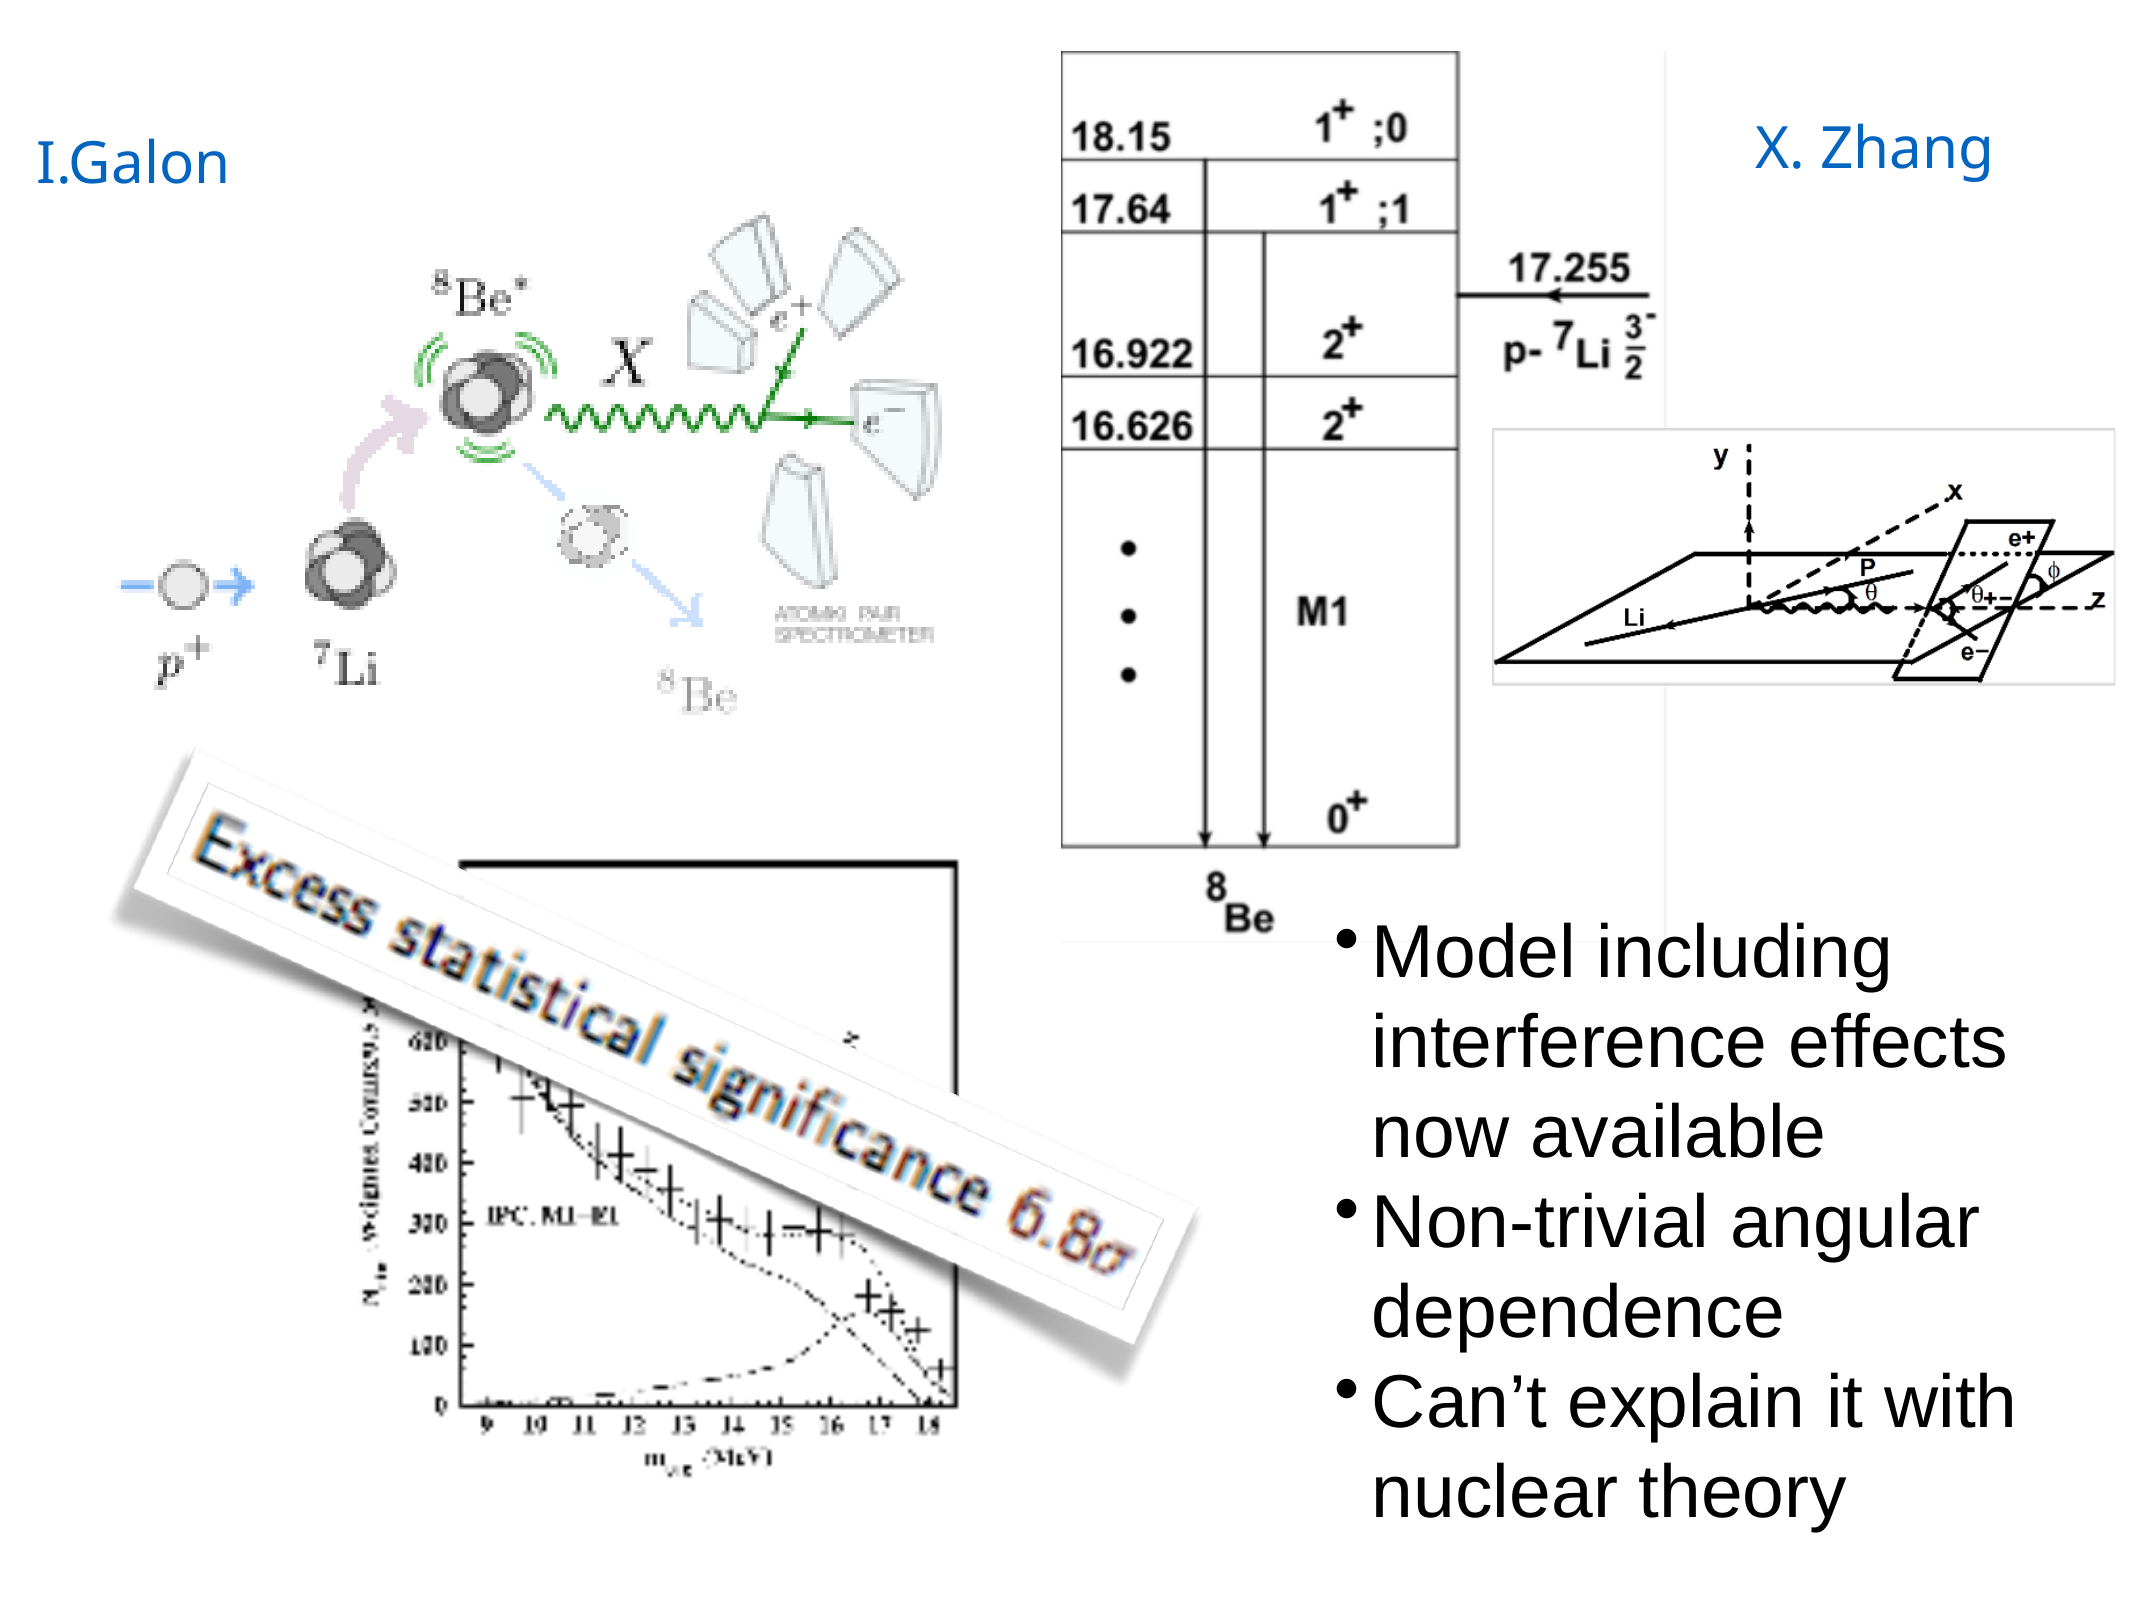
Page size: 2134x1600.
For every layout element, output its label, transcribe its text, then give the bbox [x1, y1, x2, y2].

text_box Model including interference effects now available Non-trivial angular dependence Can’t explain it with nuclear theory [1326, 894, 2058, 1541]
text_box I.Galon [28, 116, 239, 204]
text_box X. Zhang [1747, 101, 2003, 189]
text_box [91, 966, 1217, 1169]
picture [1061, 51, 2116, 943]
picture [337, 1169, 1207, 1483]
picture [103, 744, 986, 966]
picture [95, 211, 968, 728]
